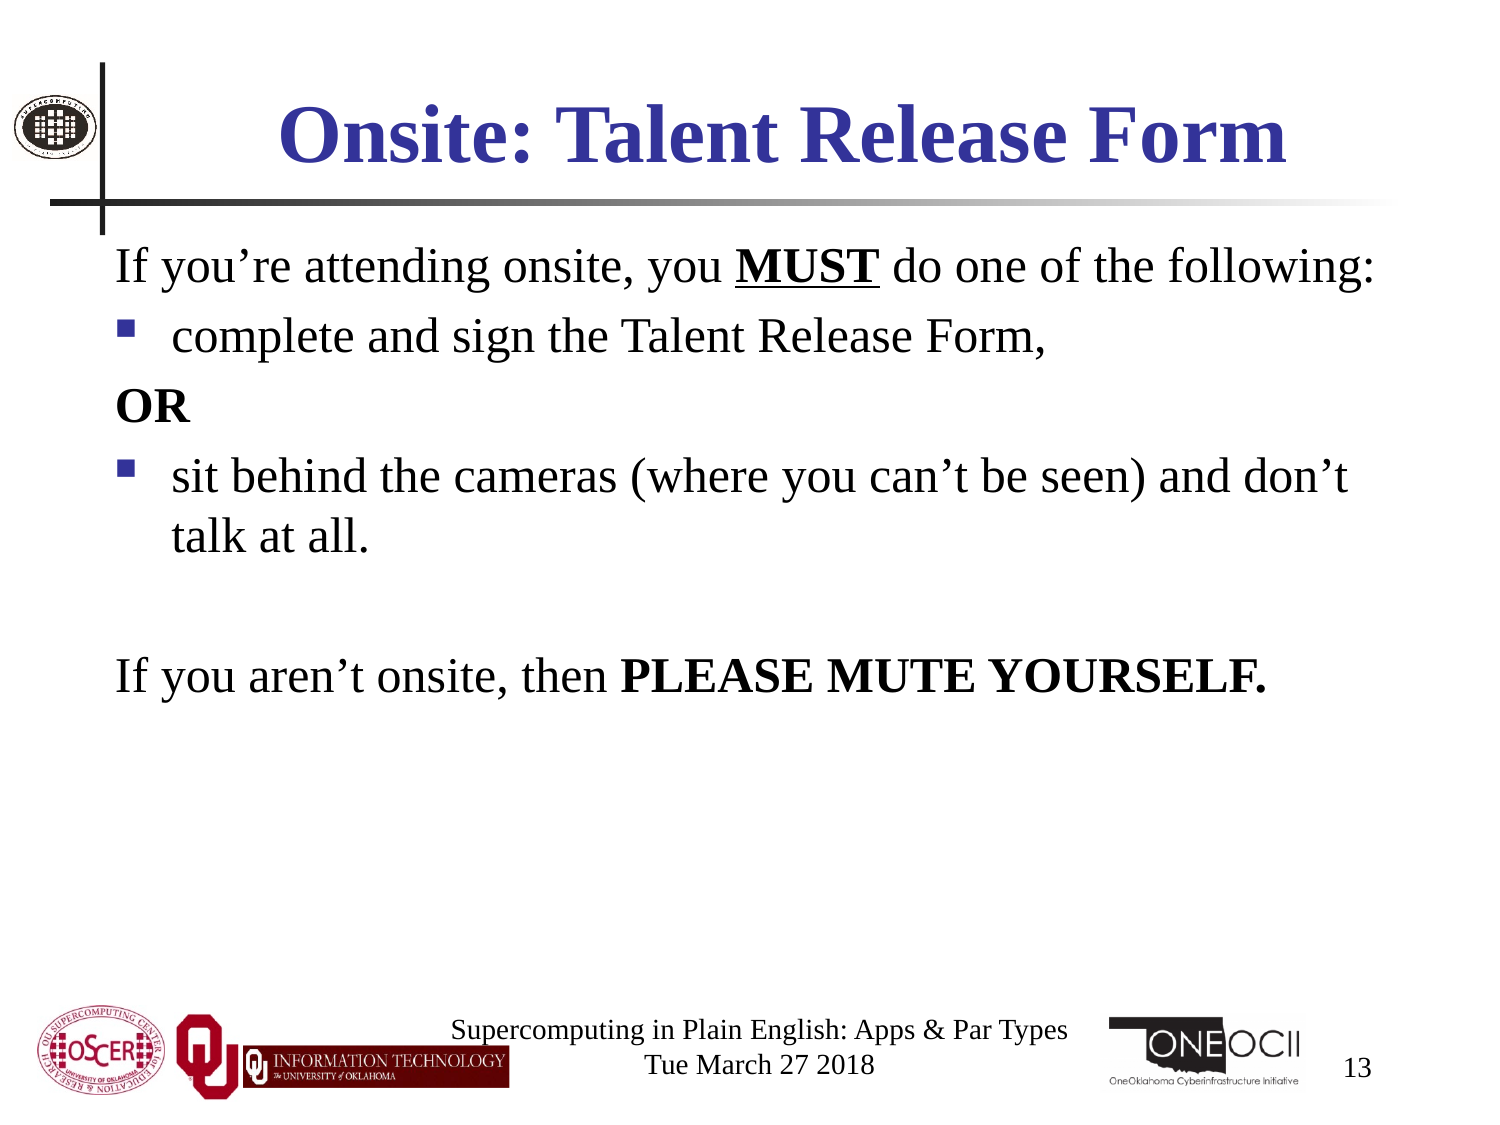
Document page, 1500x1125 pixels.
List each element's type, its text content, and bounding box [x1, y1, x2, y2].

picture [37, 1005, 165, 1095]
footer Supercomputing in Plain English: Apps & Par Types Tue March 27 2018 [431, 1012, 1088, 1088]
picture [1100, 1013, 1306, 1093]
picture [174, 1012, 513, 1102]
title Onsite: Talent Release Form [124, 74, 1442, 187]
picture [12, 94, 98, 161]
slide_number 13 [1174, 1015, 1388, 1091]
list If you’re attending onsite, you MUST do one of the following: complete and sign the Talent Release Form, OR sit behind the cameras (where you can’t be seen) and don’t talk at all. If you aren’t onsite, then PLEASE MUTE YOURSELF. [99, 224, 1401, 988]
